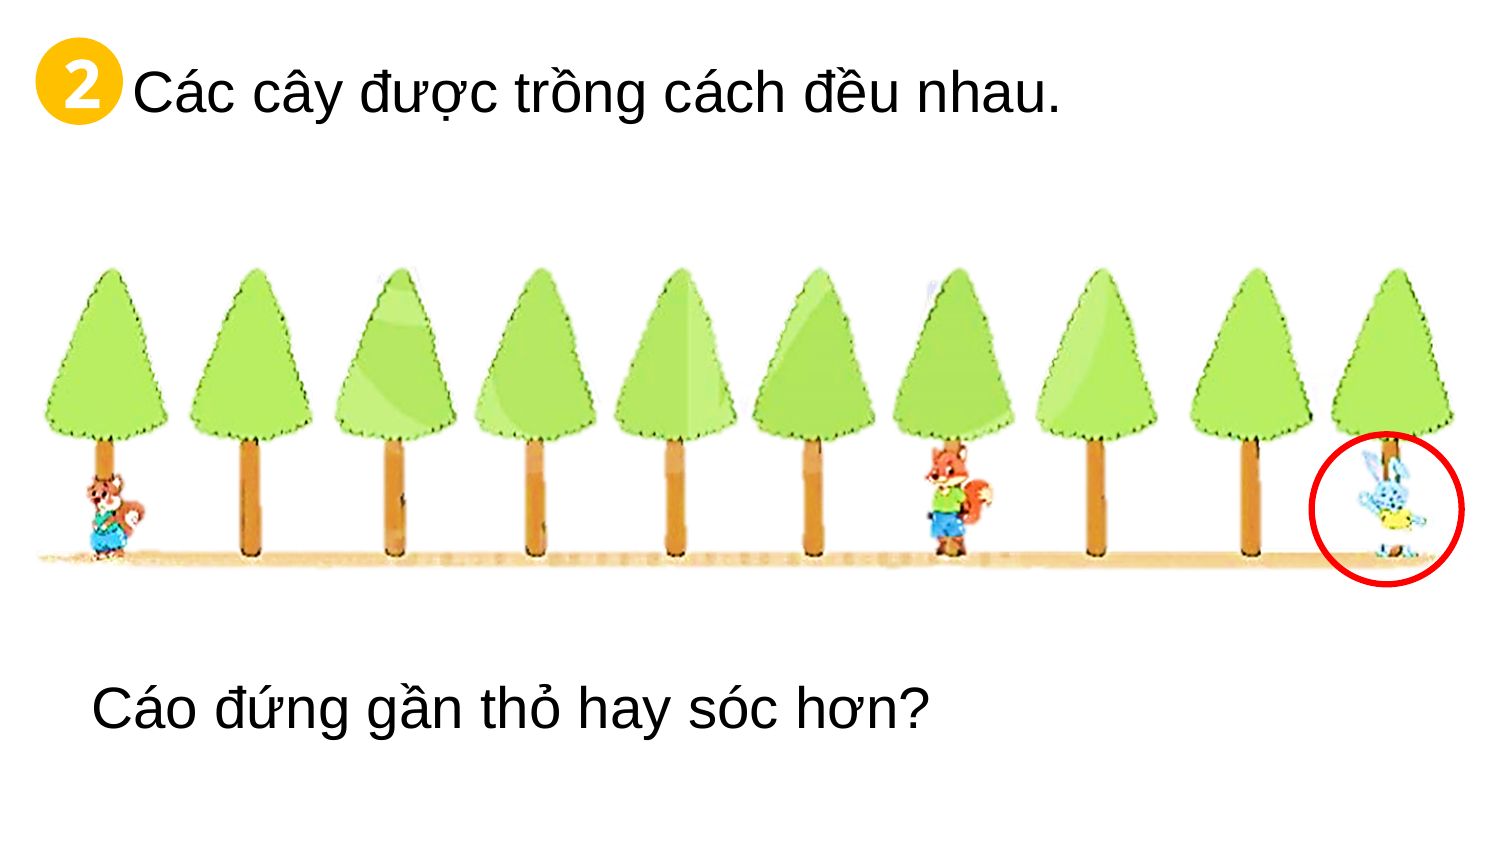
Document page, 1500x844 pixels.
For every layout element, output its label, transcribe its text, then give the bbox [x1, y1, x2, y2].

text_box Các cây được trồng cách đều nhau. [117, 18, 1300, 160]
text_box Cáo đứng gần thỏ hay sóc hơn? [76, 634, 1259, 775]
text_box 2 [33, 35, 117, 128]
picture [30, 196, 1474, 604]
